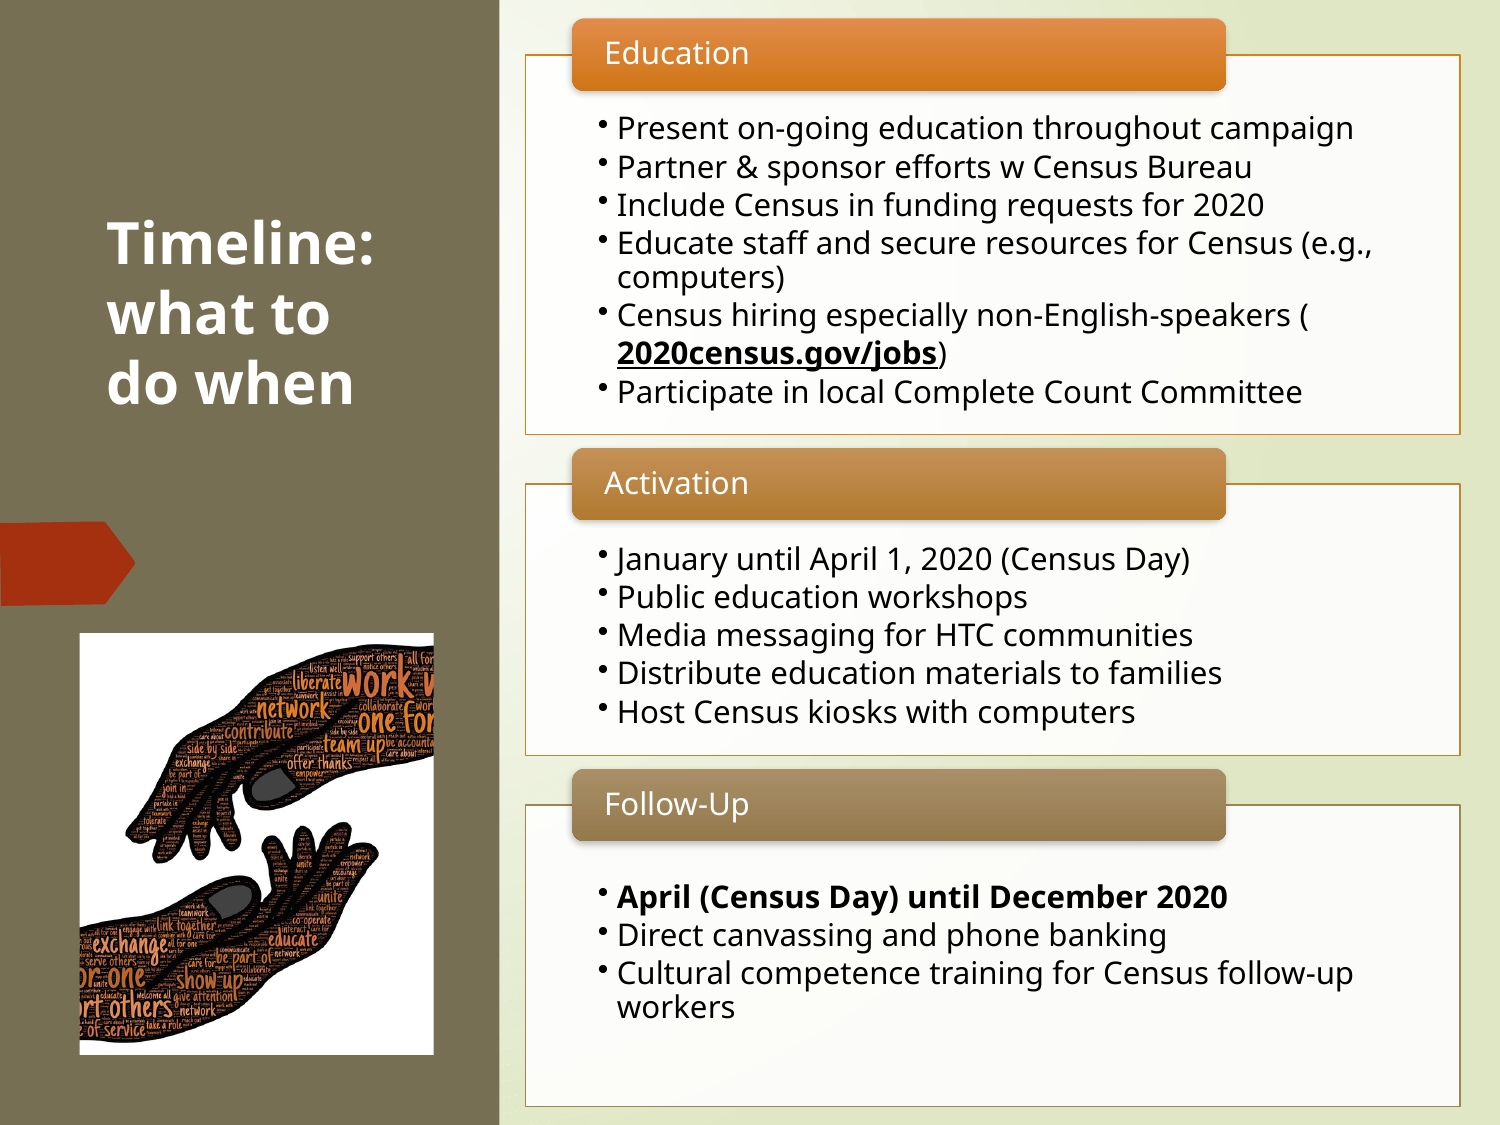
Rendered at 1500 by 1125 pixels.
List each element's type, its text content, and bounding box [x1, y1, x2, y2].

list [525, 0, 1461, 1125]
picture [79, 632, 434, 1056]
title Timeline: what to do when [91, 199, 394, 492]
text_box [0, 0, 501, 1125]
text_box [0, 521, 136, 606]
text_box [1461, 0, 1500, 1125]
